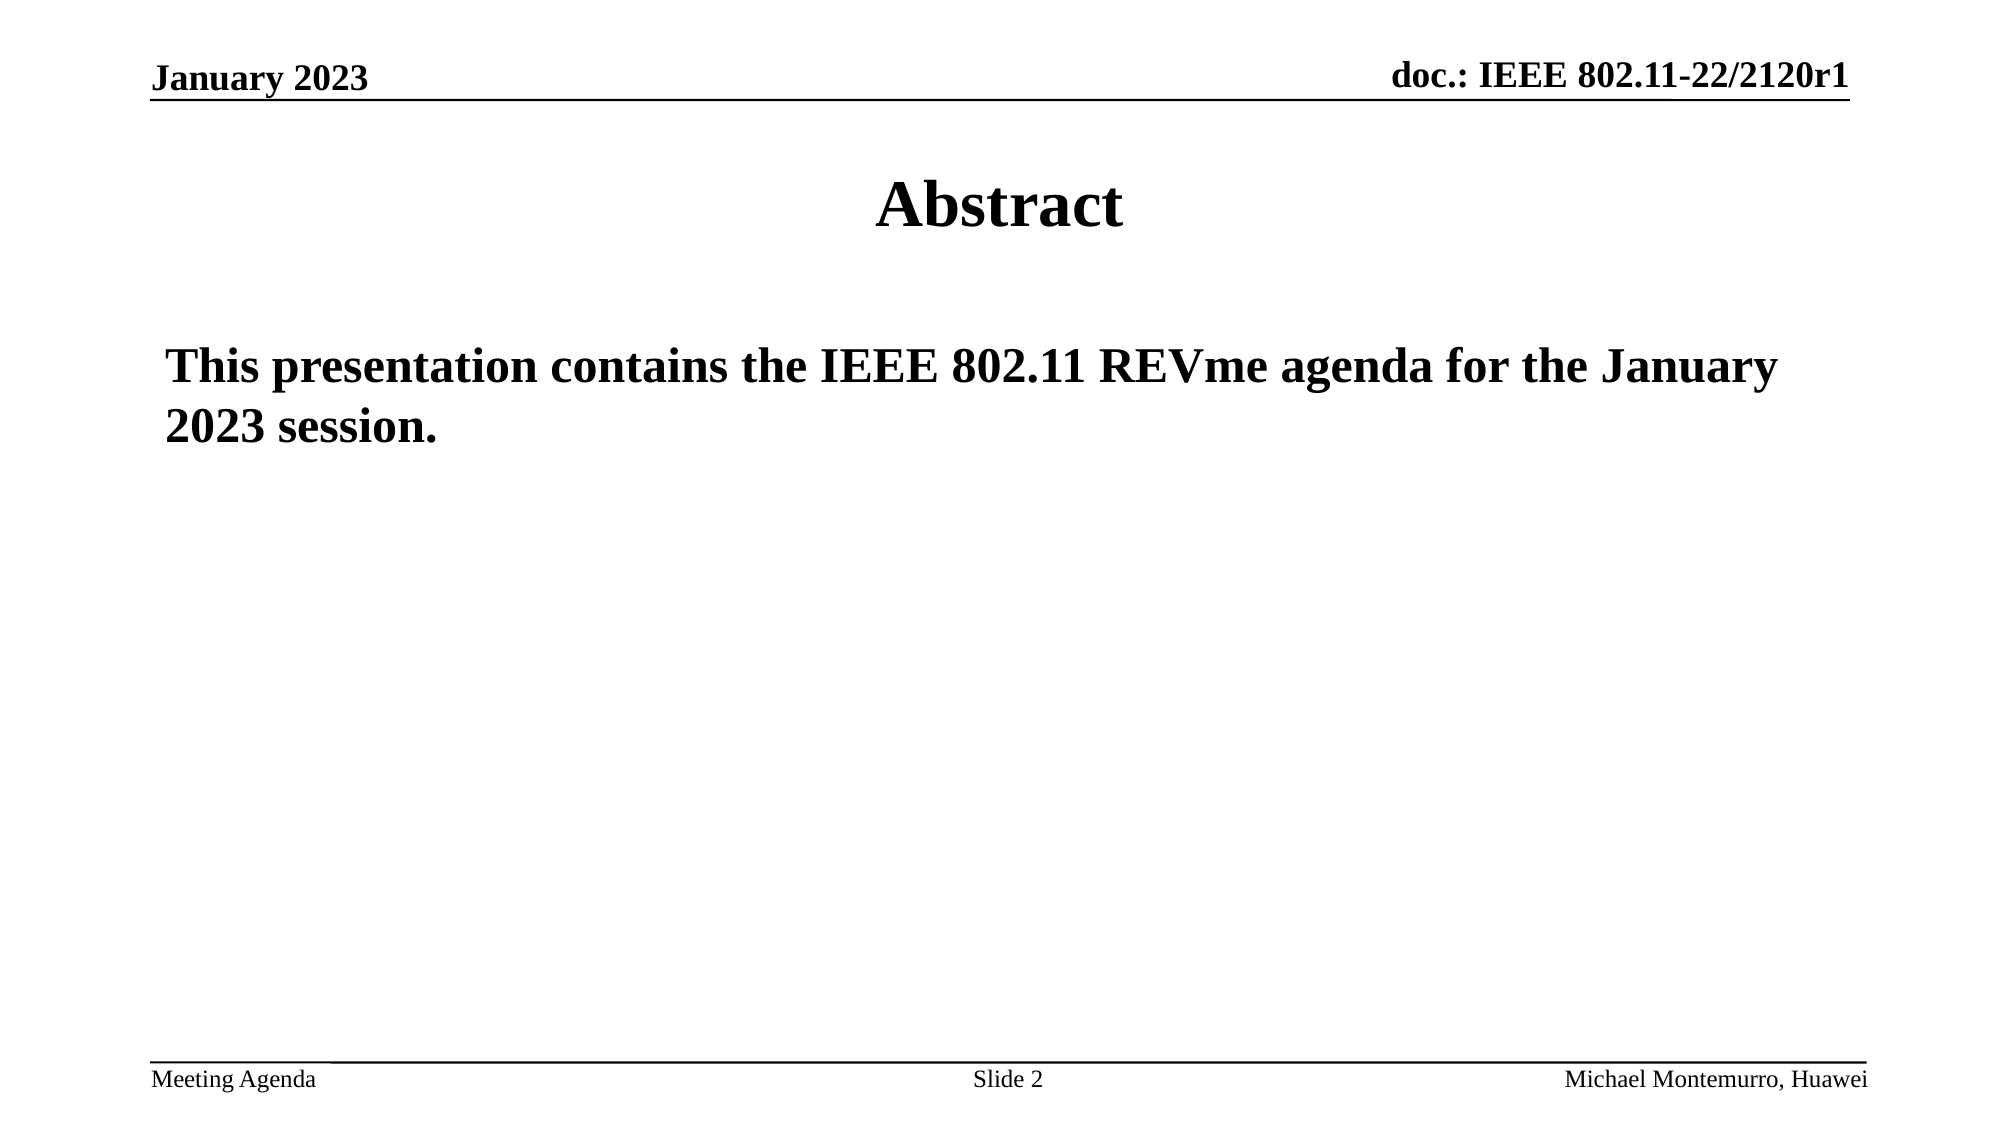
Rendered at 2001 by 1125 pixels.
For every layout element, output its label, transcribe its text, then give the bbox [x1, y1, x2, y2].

list This presentation contains the IEEE 802.11 REVme agenda for the January 2023 session. [150, 324, 1850, 1000]
slide_number Slide 2 [972, 1061, 1045, 1093]
footer Michael Montemurro, Huawei [1266, 1061, 1869, 1093]
title Abstract [150, 112, 1850, 288]
